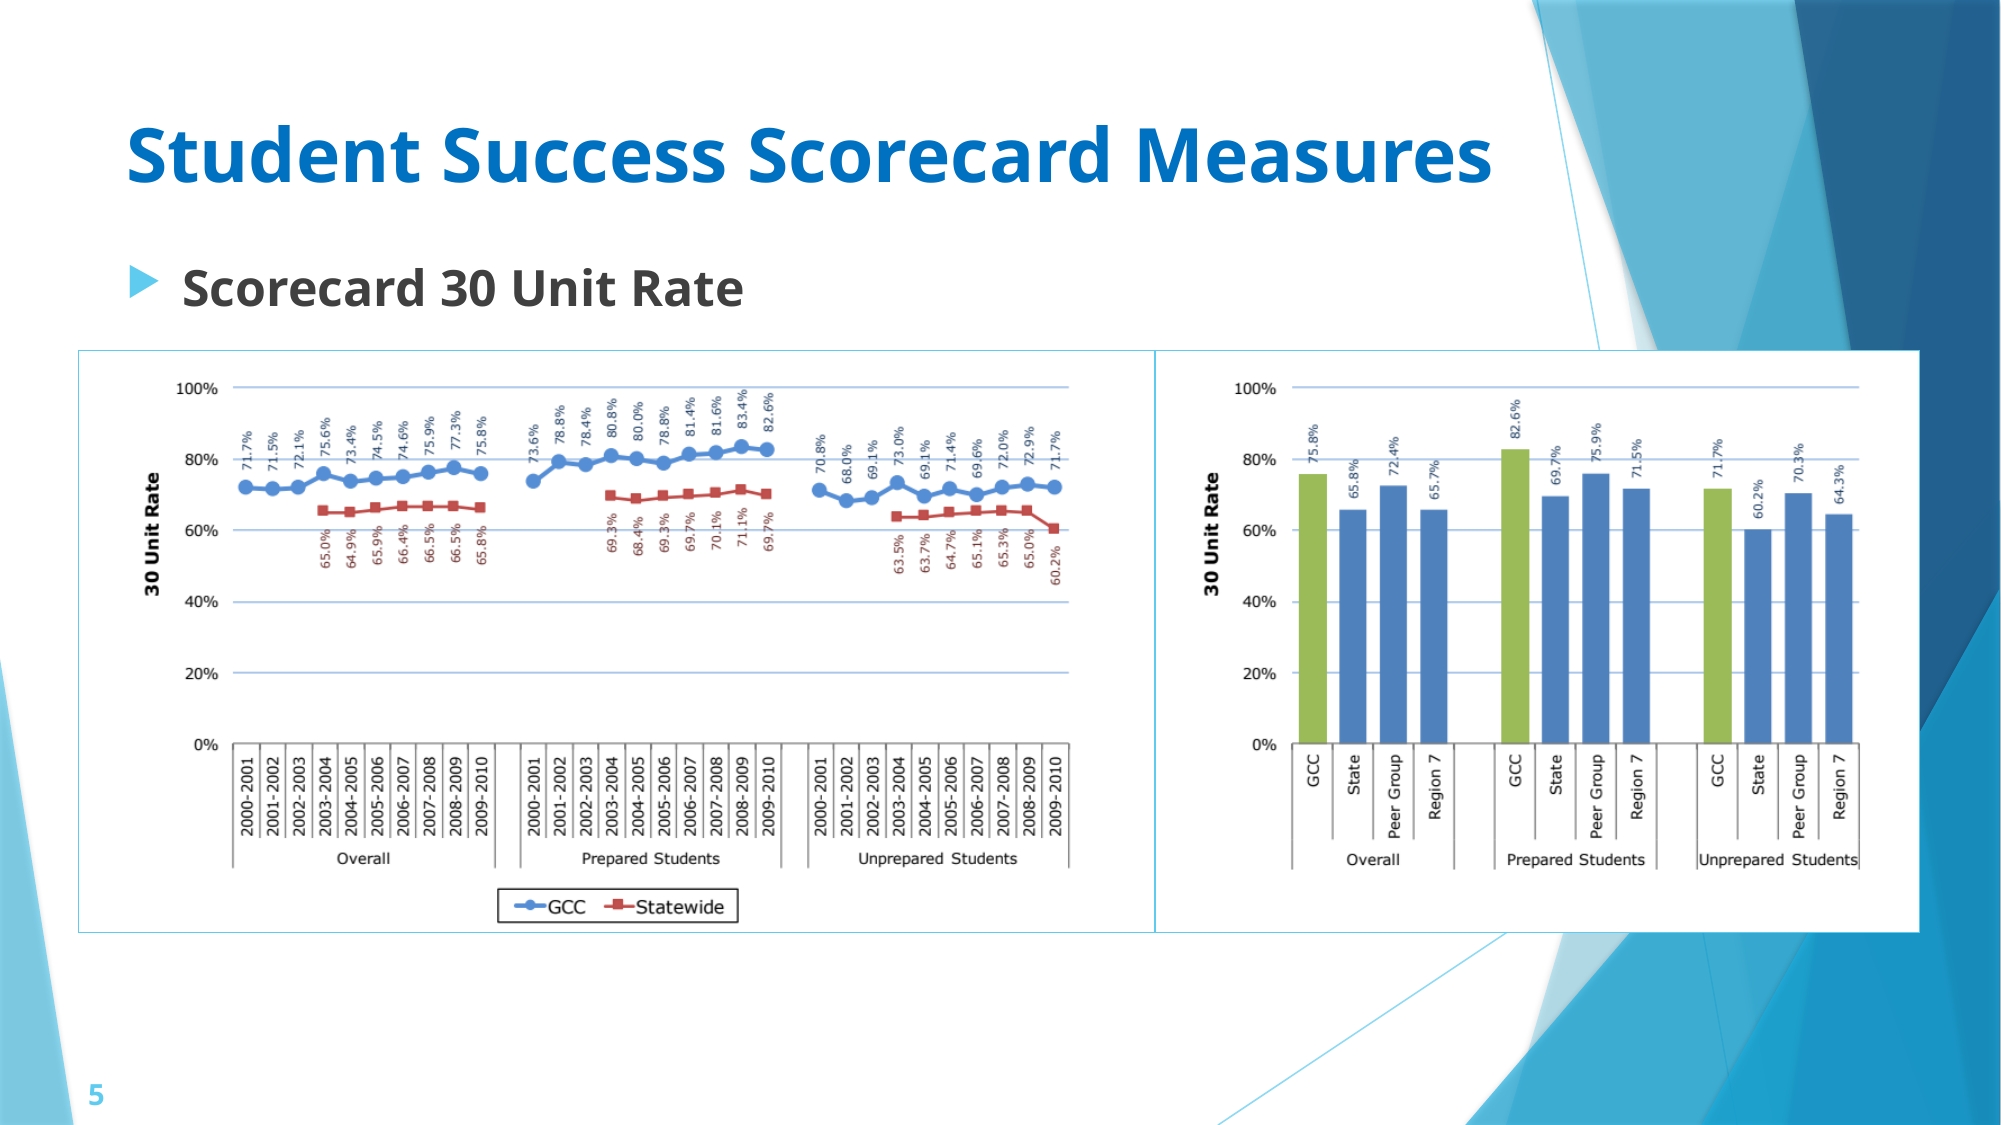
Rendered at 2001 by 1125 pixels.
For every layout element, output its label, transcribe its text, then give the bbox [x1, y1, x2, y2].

list Scorecard 30 Unit Rate [111, 249, 1522, 348]
title Student Success Scorecard Measures [111, 99, 1522, 249]
picture [78, 349, 1921, 933]
slide_number 5 [73, 1066, 186, 1125]
